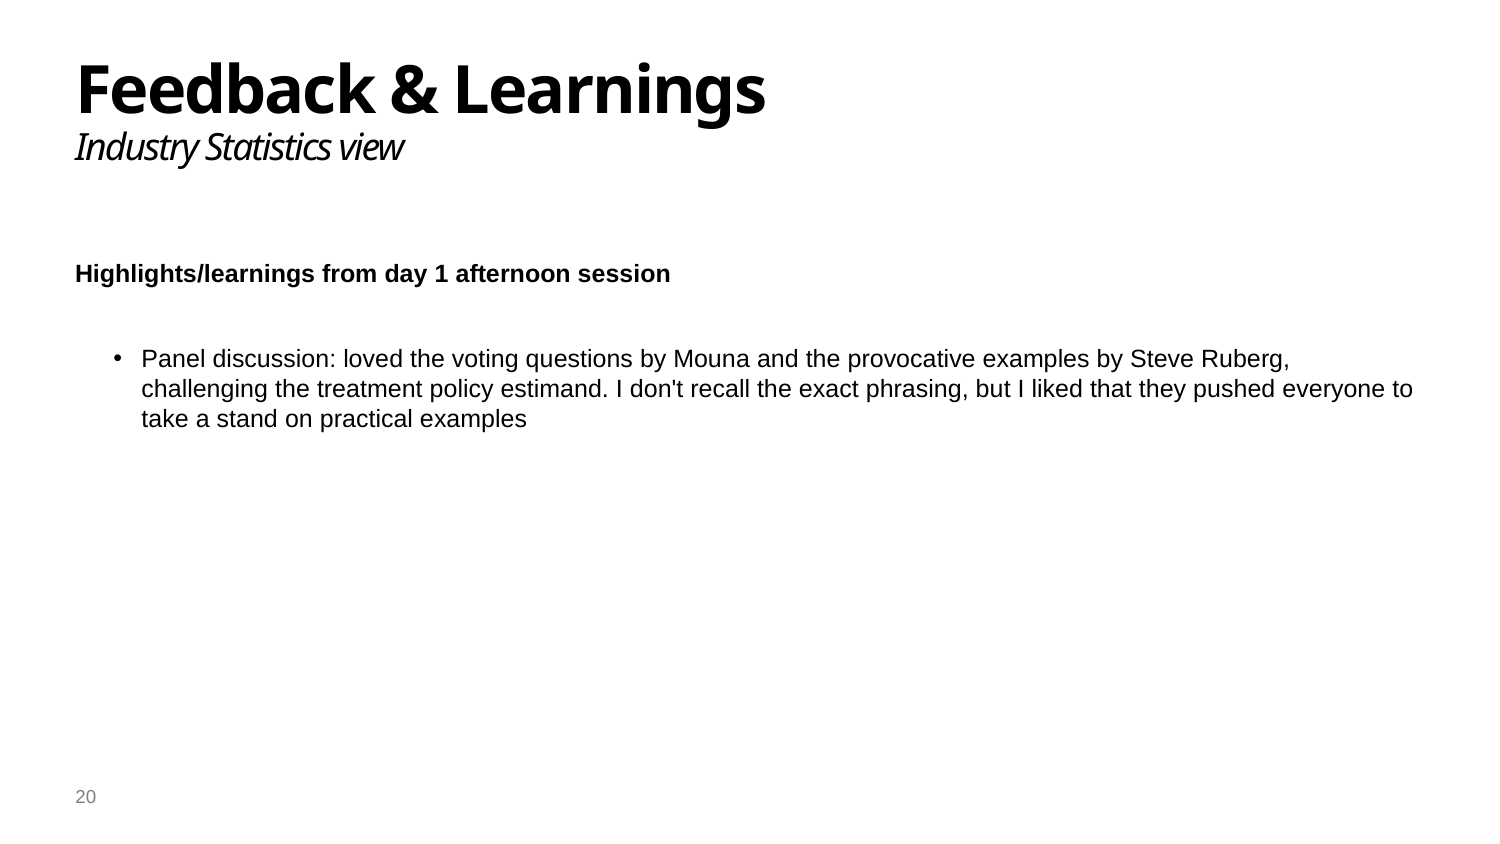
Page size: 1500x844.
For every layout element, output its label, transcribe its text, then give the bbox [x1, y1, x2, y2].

list Highlights/learnings from day 1 afternoon session Panel discussion: loved the voting questions by Mouna and the provocative examples by Steve Ruberg, challenging the treatment policy estimand. I don't recall the exact phrasing, but I liked that they pushed everyone to take a stand on practical examples [75, 209, 1425, 822]
title Feedback & Learnings Industry Statistics view [75, 56, 1425, 198]
slide_number 20 [75, 784, 113, 822]
